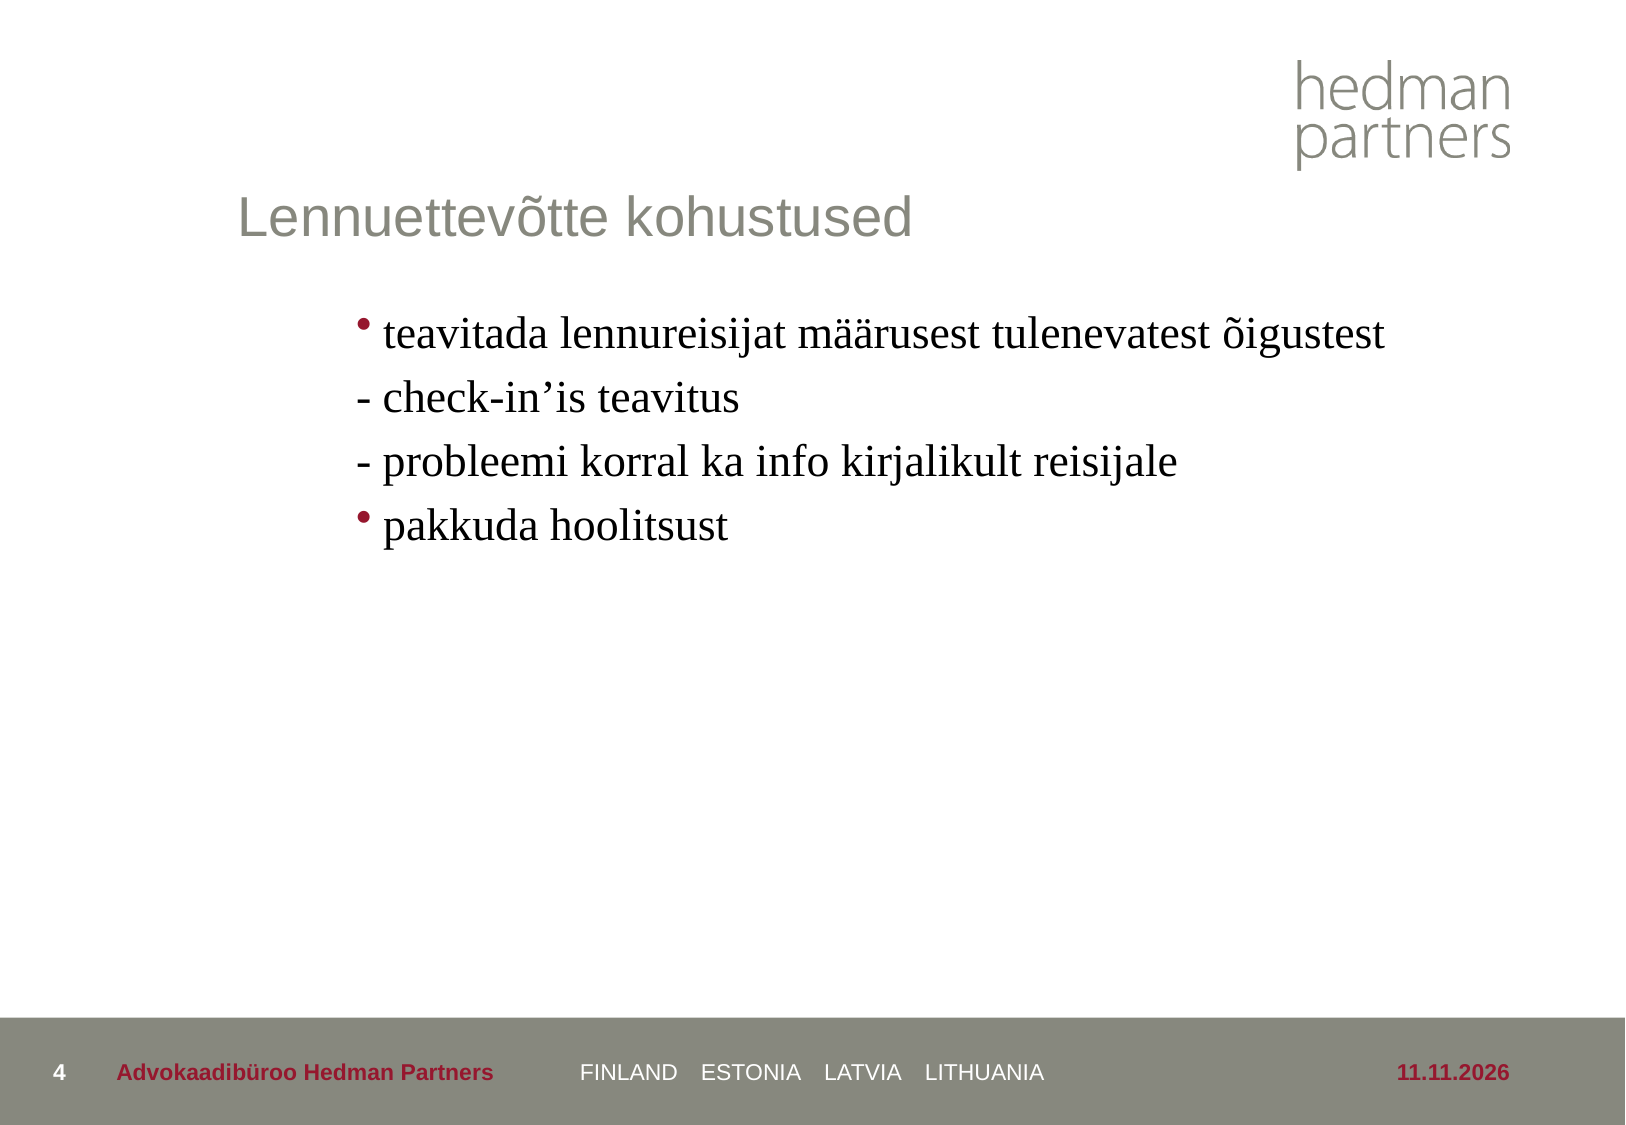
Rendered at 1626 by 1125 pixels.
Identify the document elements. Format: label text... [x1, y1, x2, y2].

footer Advokaadibüroo Hedman Partners [120, 1017, 565, 1125]
title Lennuettevõtte kohustused [237, 82, 1511, 249]
list teavitada lennureisijat määrusest tulenevatest õigustest - check-in’is teavitus - probleemi korral ka info kirjalikult reisijale pakkuda hoolitsust [355, 302, 1511, 982]
slide_number 4 [0, 1017, 120, 1125]
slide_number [1189, 1017, 1511, 1125]
picture [1297, 60, 1510, 82]
